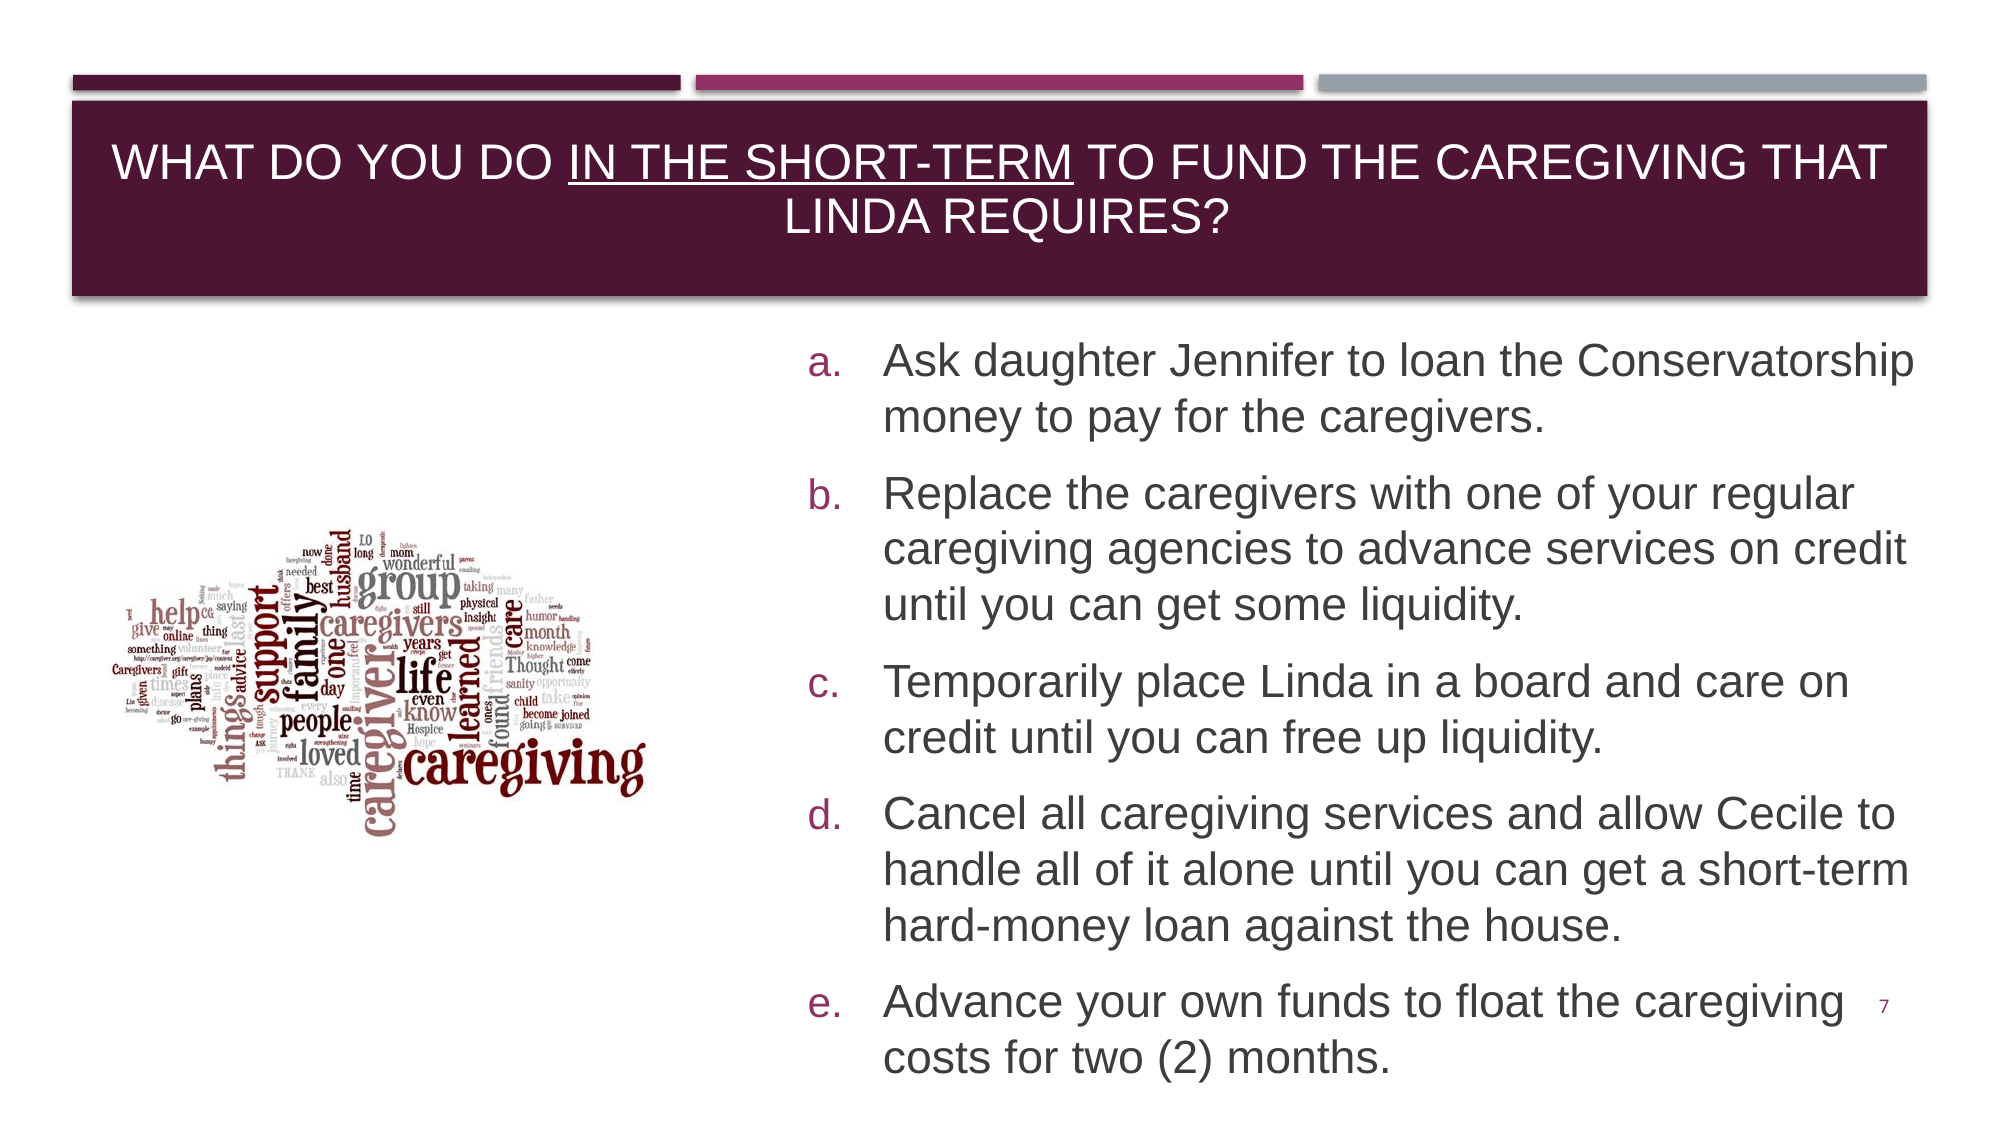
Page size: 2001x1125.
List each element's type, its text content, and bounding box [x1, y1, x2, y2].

picture [107, 524, 651, 849]
slide_number 7 [1732, 977, 1905, 1037]
list Ask daughter Jennifer to loan the Conservatorship money to pay for the caregivers. Replace the caregivers with one of your regular caregiving agencies to advance services on credit until you can get some liquidity. Temporarily place Linda in a board and care on credit until you can free up liquidity. Cancel all caregiving services and allow Cecile to handle all of it alone until you can get a short-term hard-money loan against the house. Advance your own funds to float the caregiving costs for two (2) months. [739, 322, 1965, 1098]
title What do you do in the short-term to fund the caregiving that Linda requires? [95, 122, 1905, 323]
